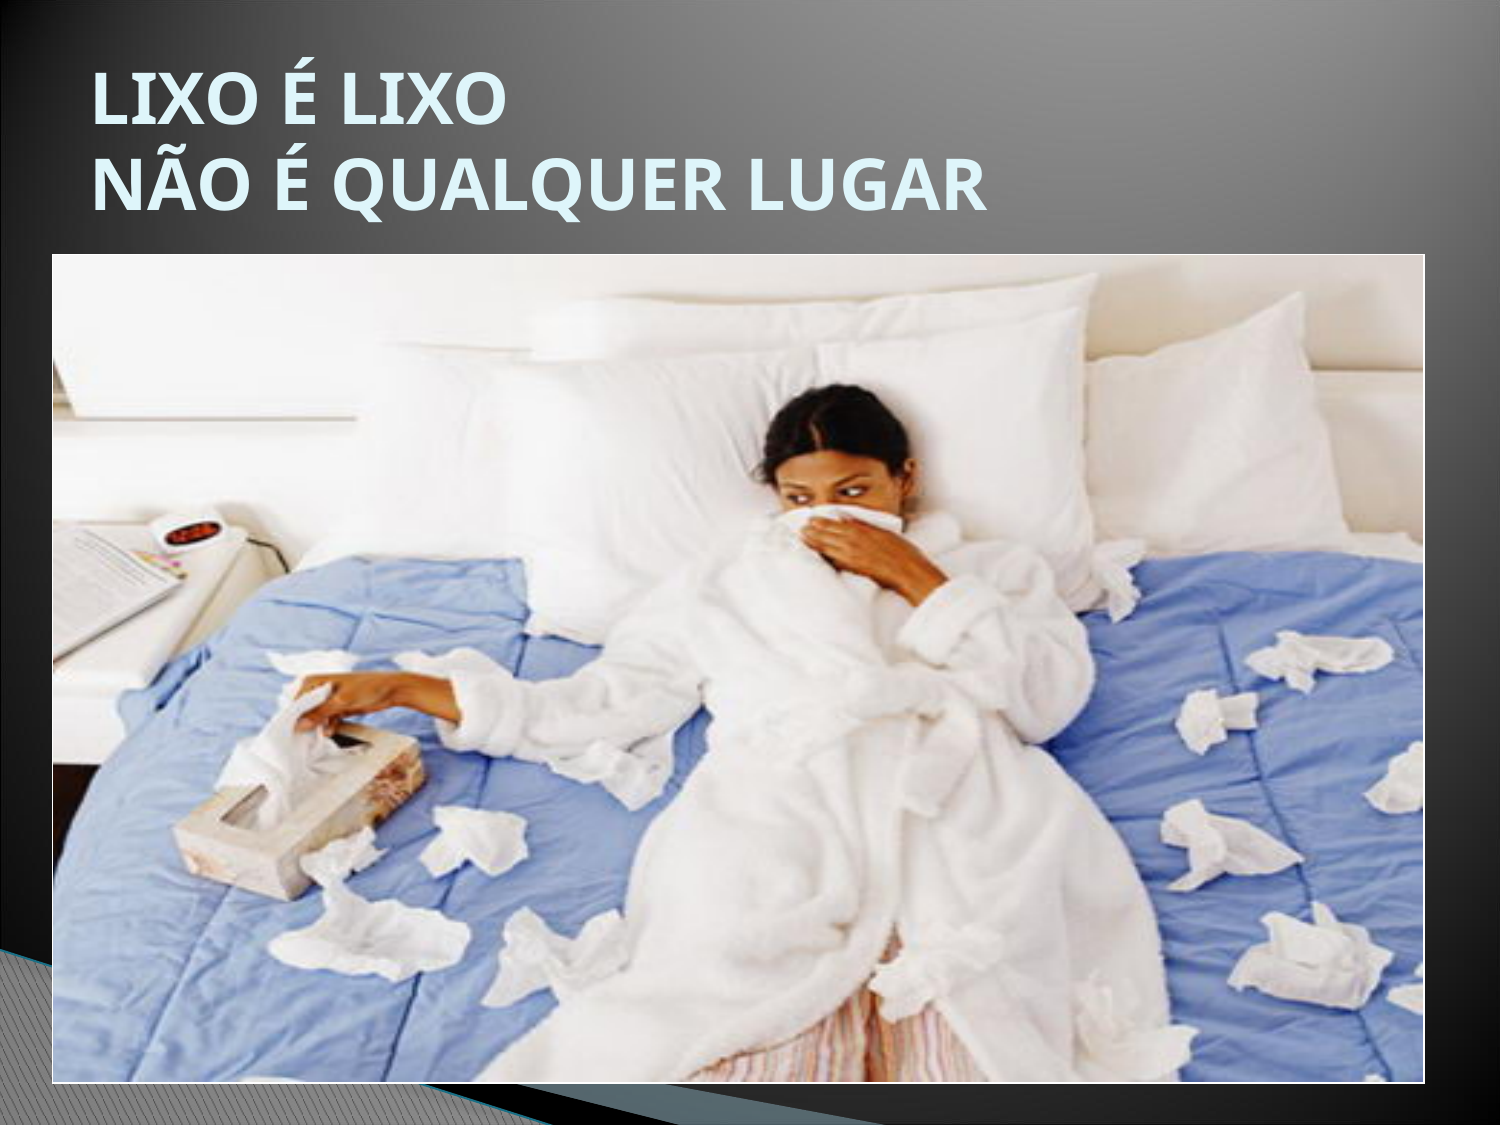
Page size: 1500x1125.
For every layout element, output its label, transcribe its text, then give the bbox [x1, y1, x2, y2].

picture [0, 0, 1500, 1125]
title LIXO É LIXO NÃO É QUALQUER LUGAR [75, 45, 1425, 233]
